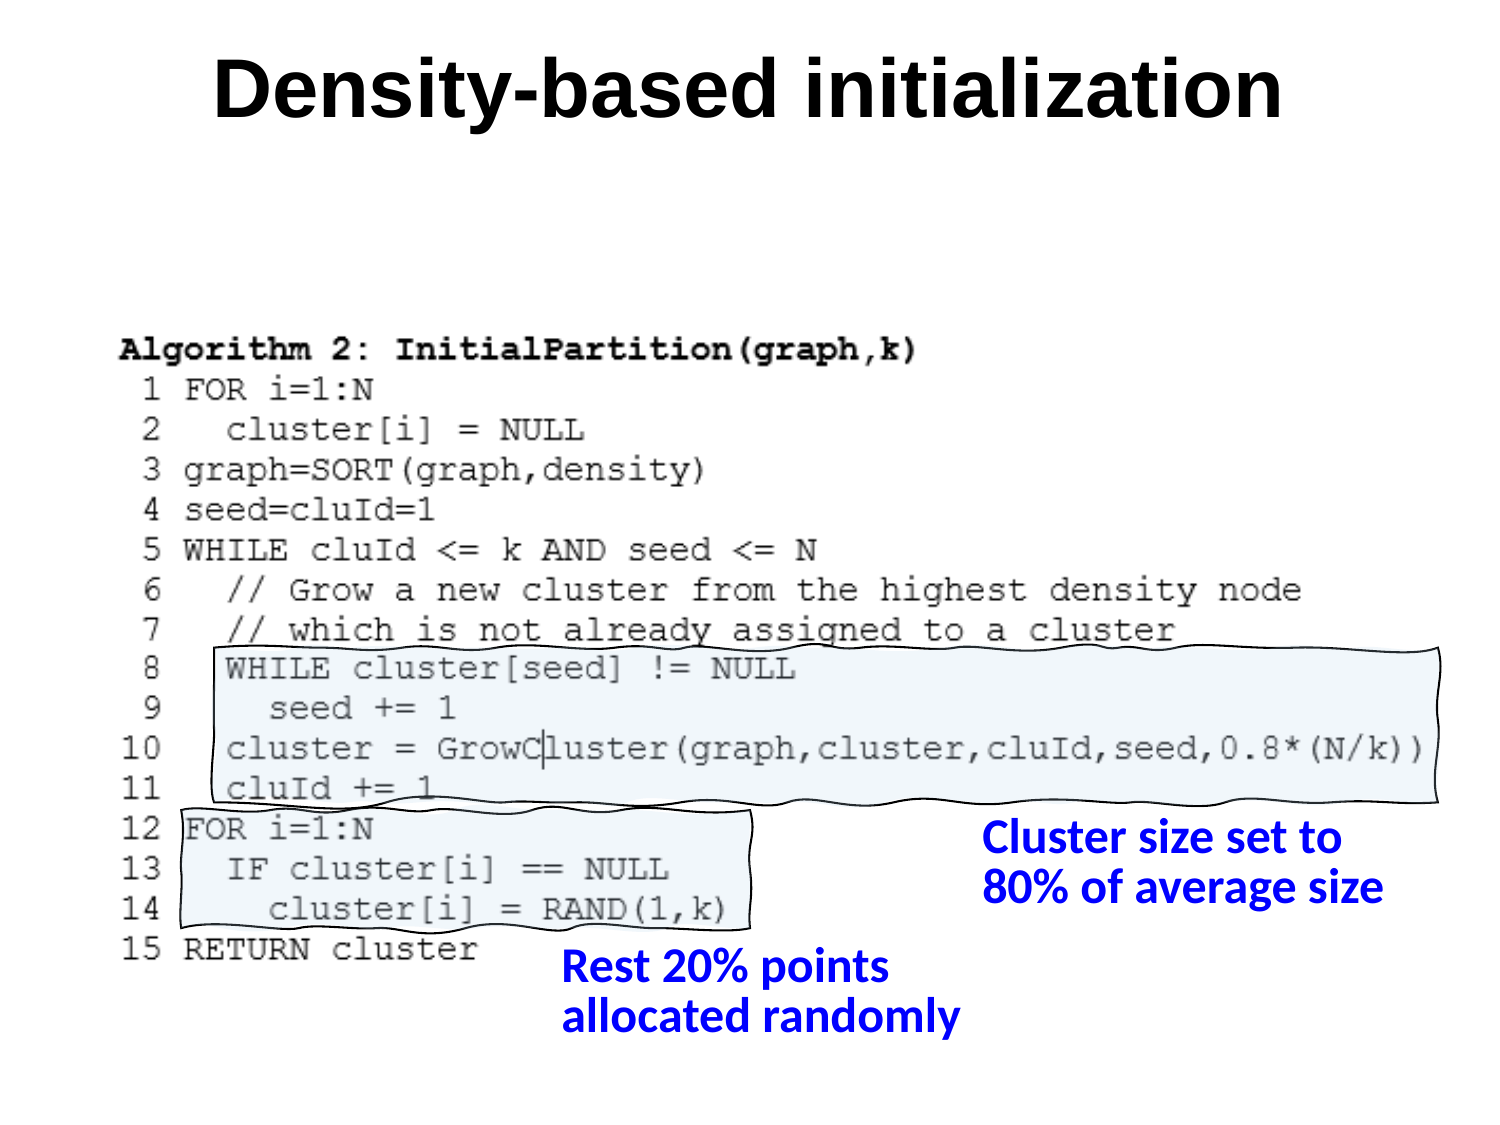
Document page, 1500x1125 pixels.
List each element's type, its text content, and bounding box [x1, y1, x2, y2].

text_box [1438, 646, 1442, 771]
text_box Rest 20% points allocated randomly [555, 977, 968, 1049]
text_box Density-based initialization [127, 27, 1371, 142]
picture [95, 318, 1438, 977]
